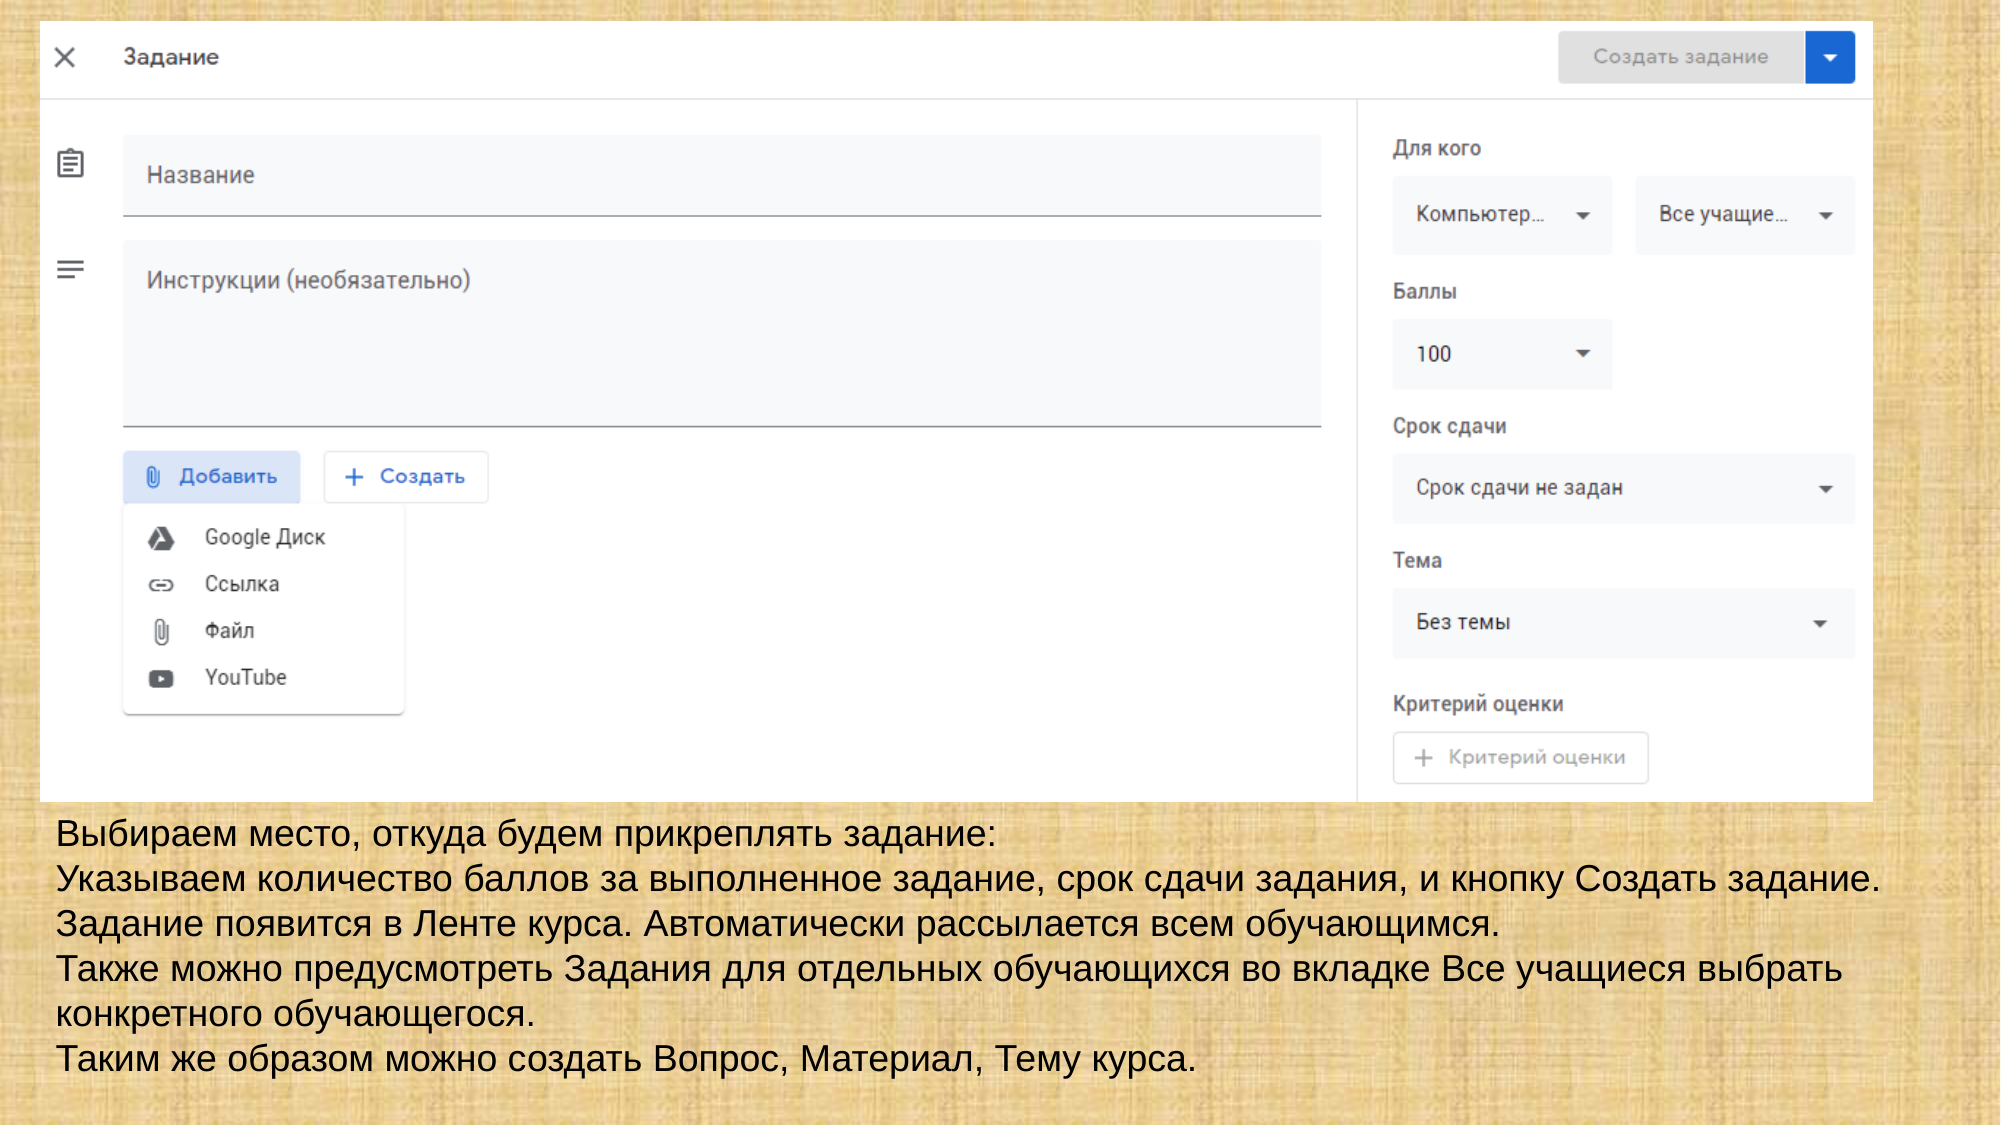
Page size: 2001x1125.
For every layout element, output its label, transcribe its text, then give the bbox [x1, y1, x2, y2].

picture [0, 0, 2001, 1125]
text_box Выбираем место, откуда будем прикреплять задание: Указываем количество баллов за выполненное задание, срок сдачи задания, и кнопку Создать задание. Задание появится в Ленте курса. Автоматически рассылается всем обучающимся. Также можно предусмотреть Задания для отдельных обучающихся во вкладке Все учащиеся выбрать конкретного обучающегося. Таким же образом можно создать Вопрос, Материал, Тему курса. [40, 801, 1966, 1087]
